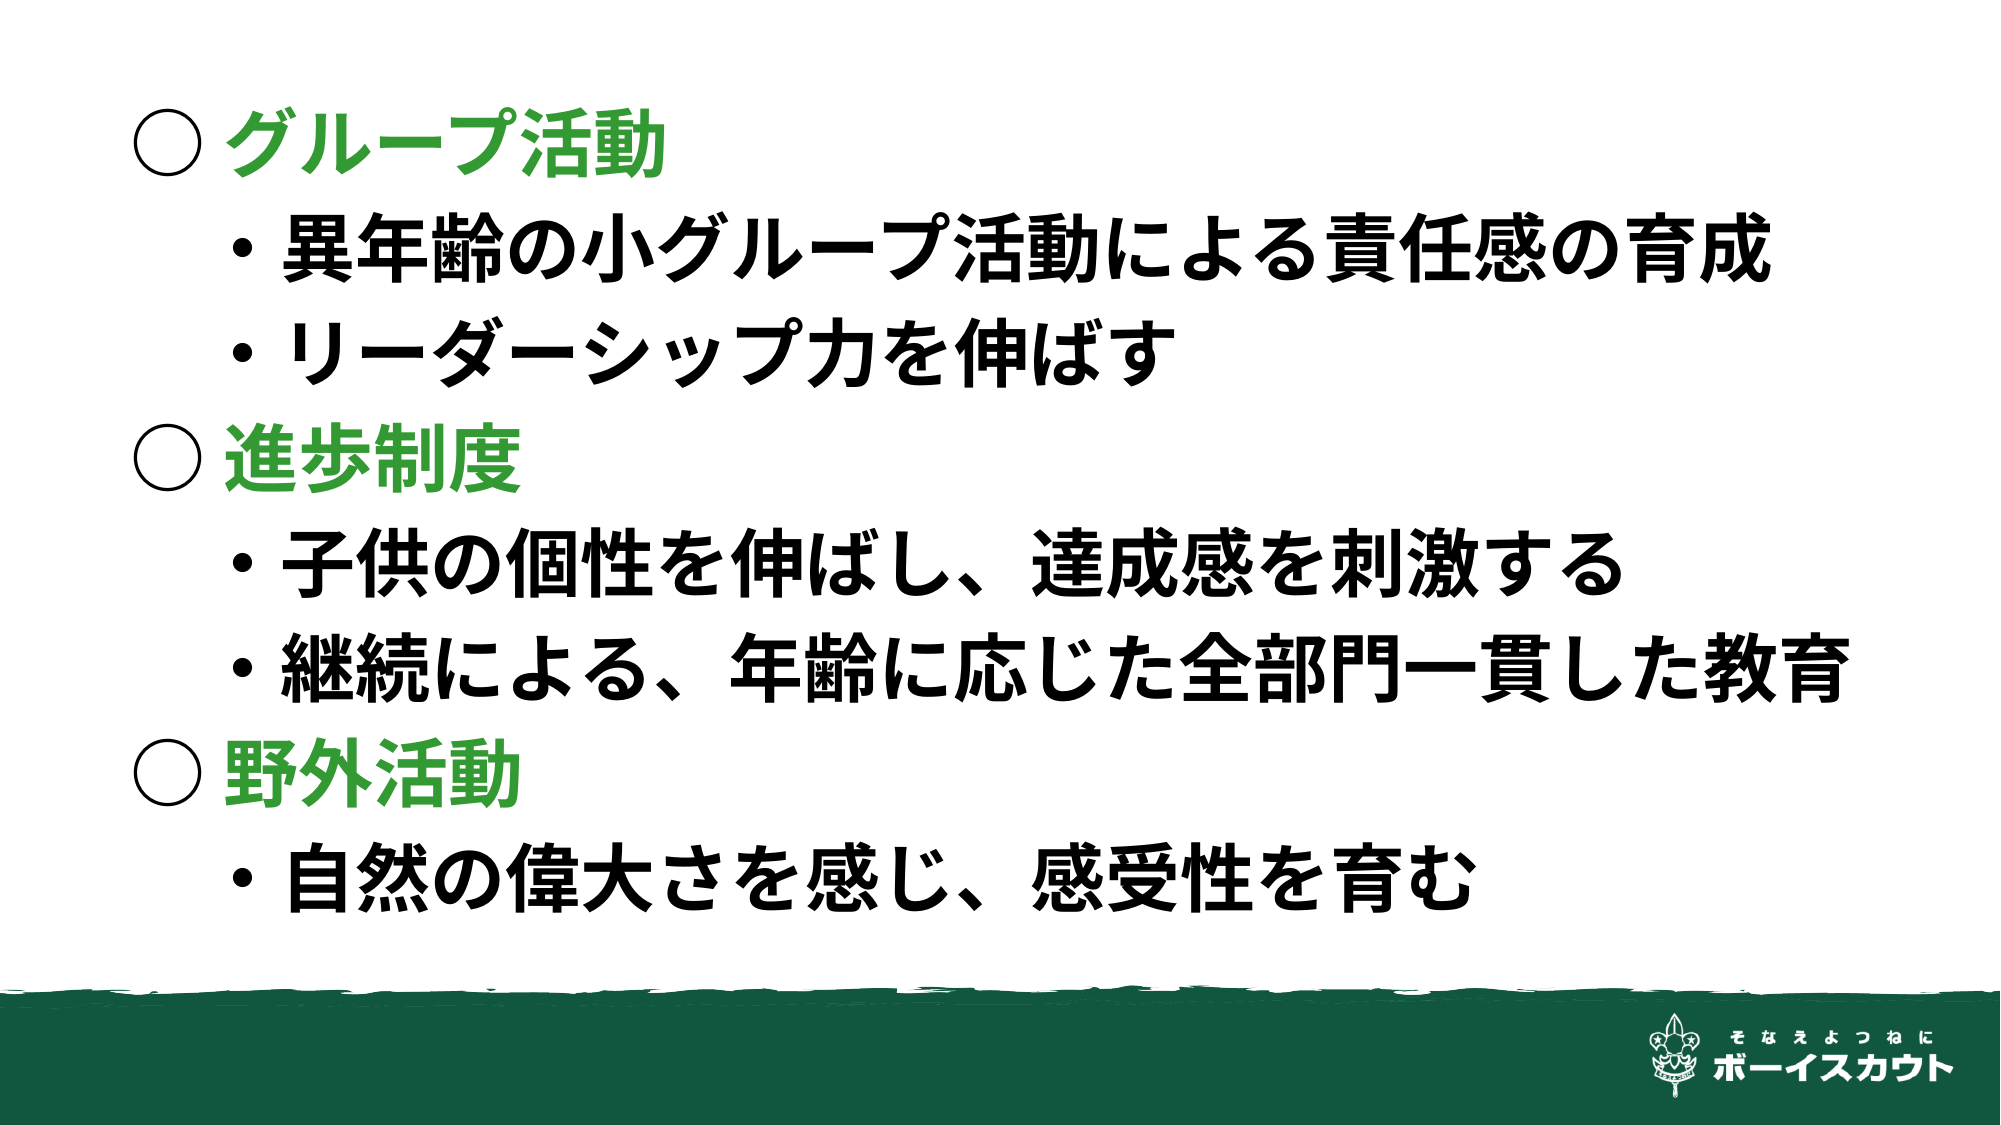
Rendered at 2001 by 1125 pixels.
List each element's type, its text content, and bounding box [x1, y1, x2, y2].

picture [0, 985, 2000, 1125]
list ○グループ活動 ・異年齢の小グループ活動による責任感の育成 ・リーダーシップ力を伸ばす ○進歩制度 ・子供の個性を伸ばし、達成感を刺激する ・継続による、年齢に応じた全部門一貫した教育 ○野外活動 ・自然の偉大さを感じ、感受性を育む [115, 89, 1916, 970]
